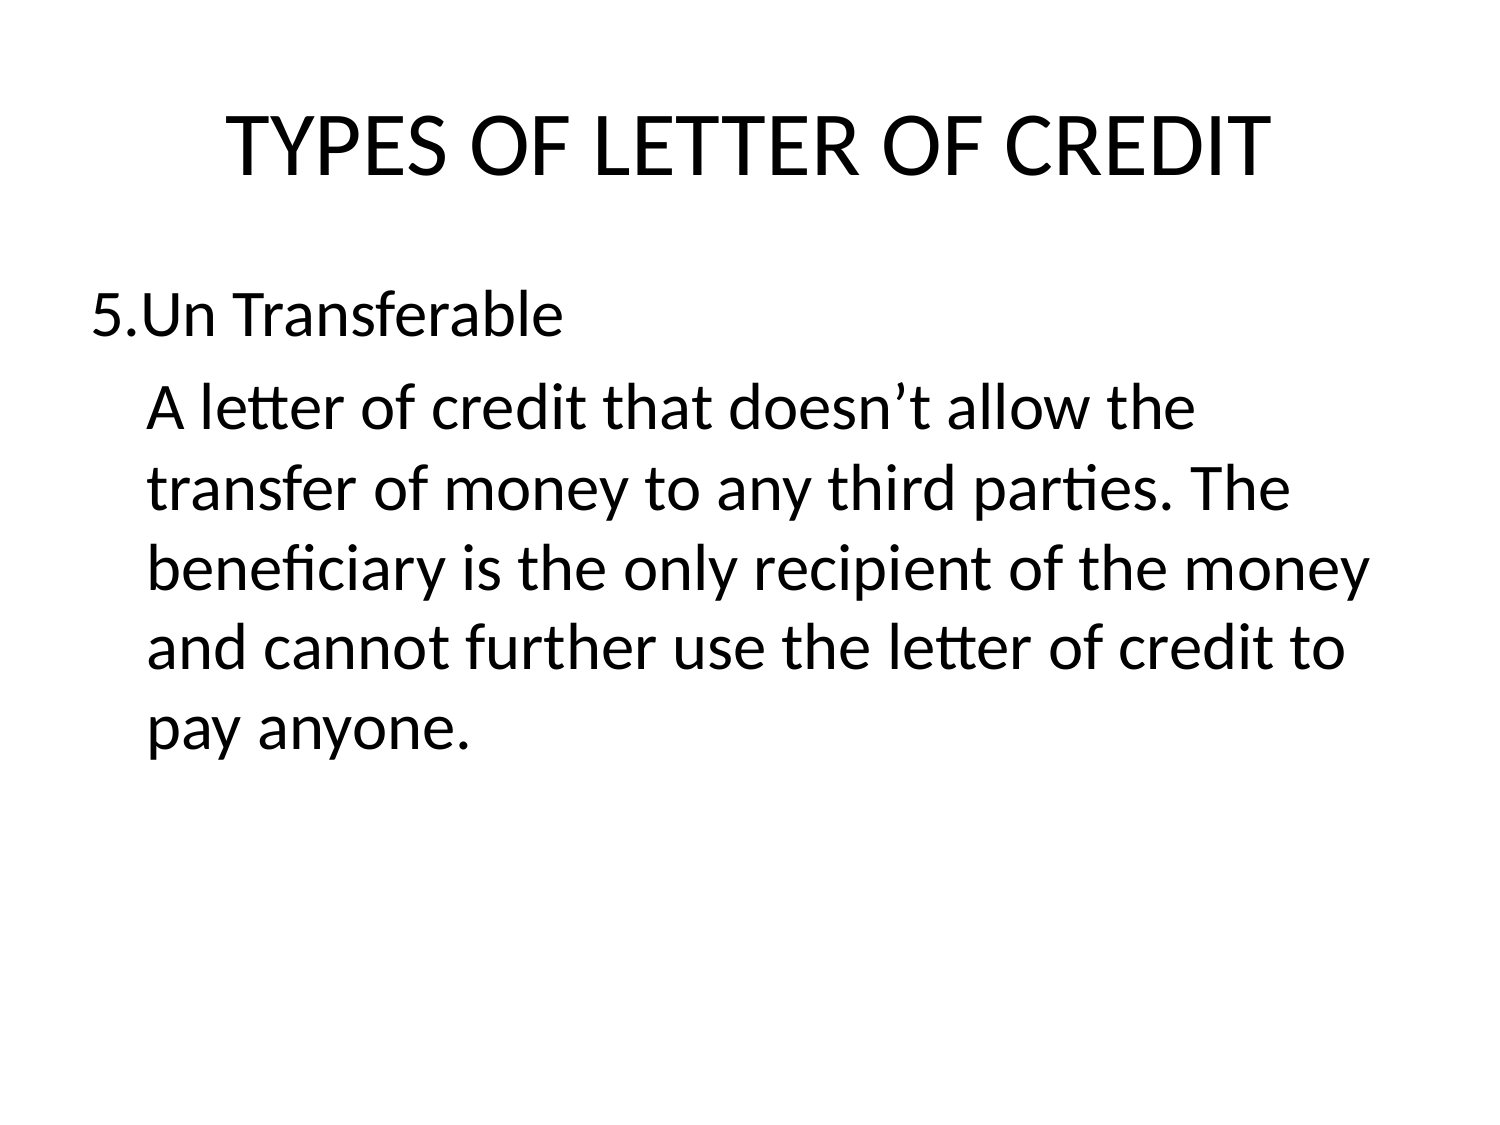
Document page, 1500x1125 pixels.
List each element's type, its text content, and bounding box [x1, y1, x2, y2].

title TYPES OF LETTER OF CREDIT [75, 45, 1425, 233]
list 5.Un Transferable A letter of credit that doesn’t allow the transfer of money to any third parties. The beneficiary is the only recipient of the money and cannot further use the letter of credit to pay anyone. [75, 262, 1425, 1005]
